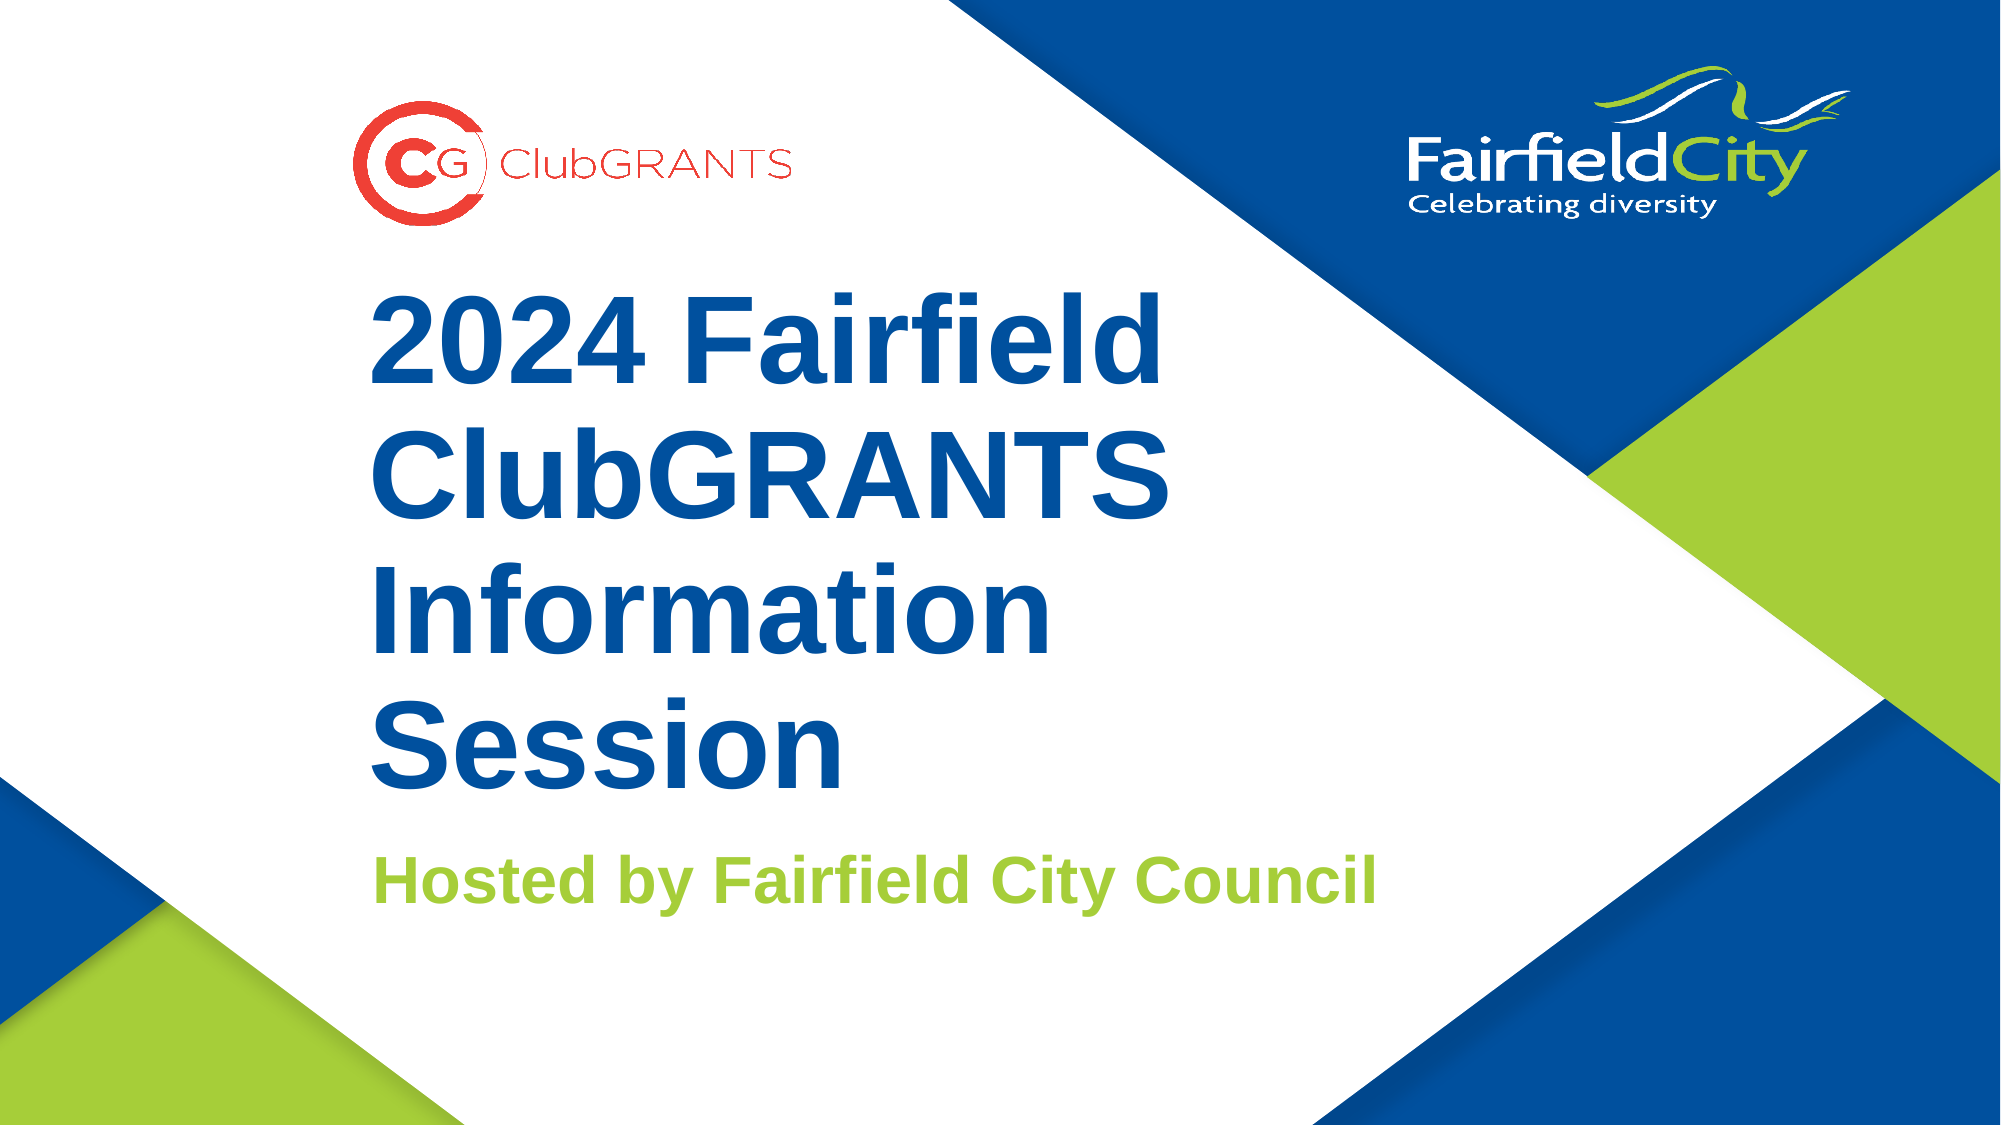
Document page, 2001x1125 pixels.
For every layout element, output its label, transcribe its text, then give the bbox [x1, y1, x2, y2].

text_box 2024 Fairfield ClubGRANTS Information Session [353, 349, 1311, 742]
text_box Hosted by Fairfield City Council [353, 837, 1399, 933]
picture [1409, 66, 1851, 219]
picture [353, 101, 791, 226]
